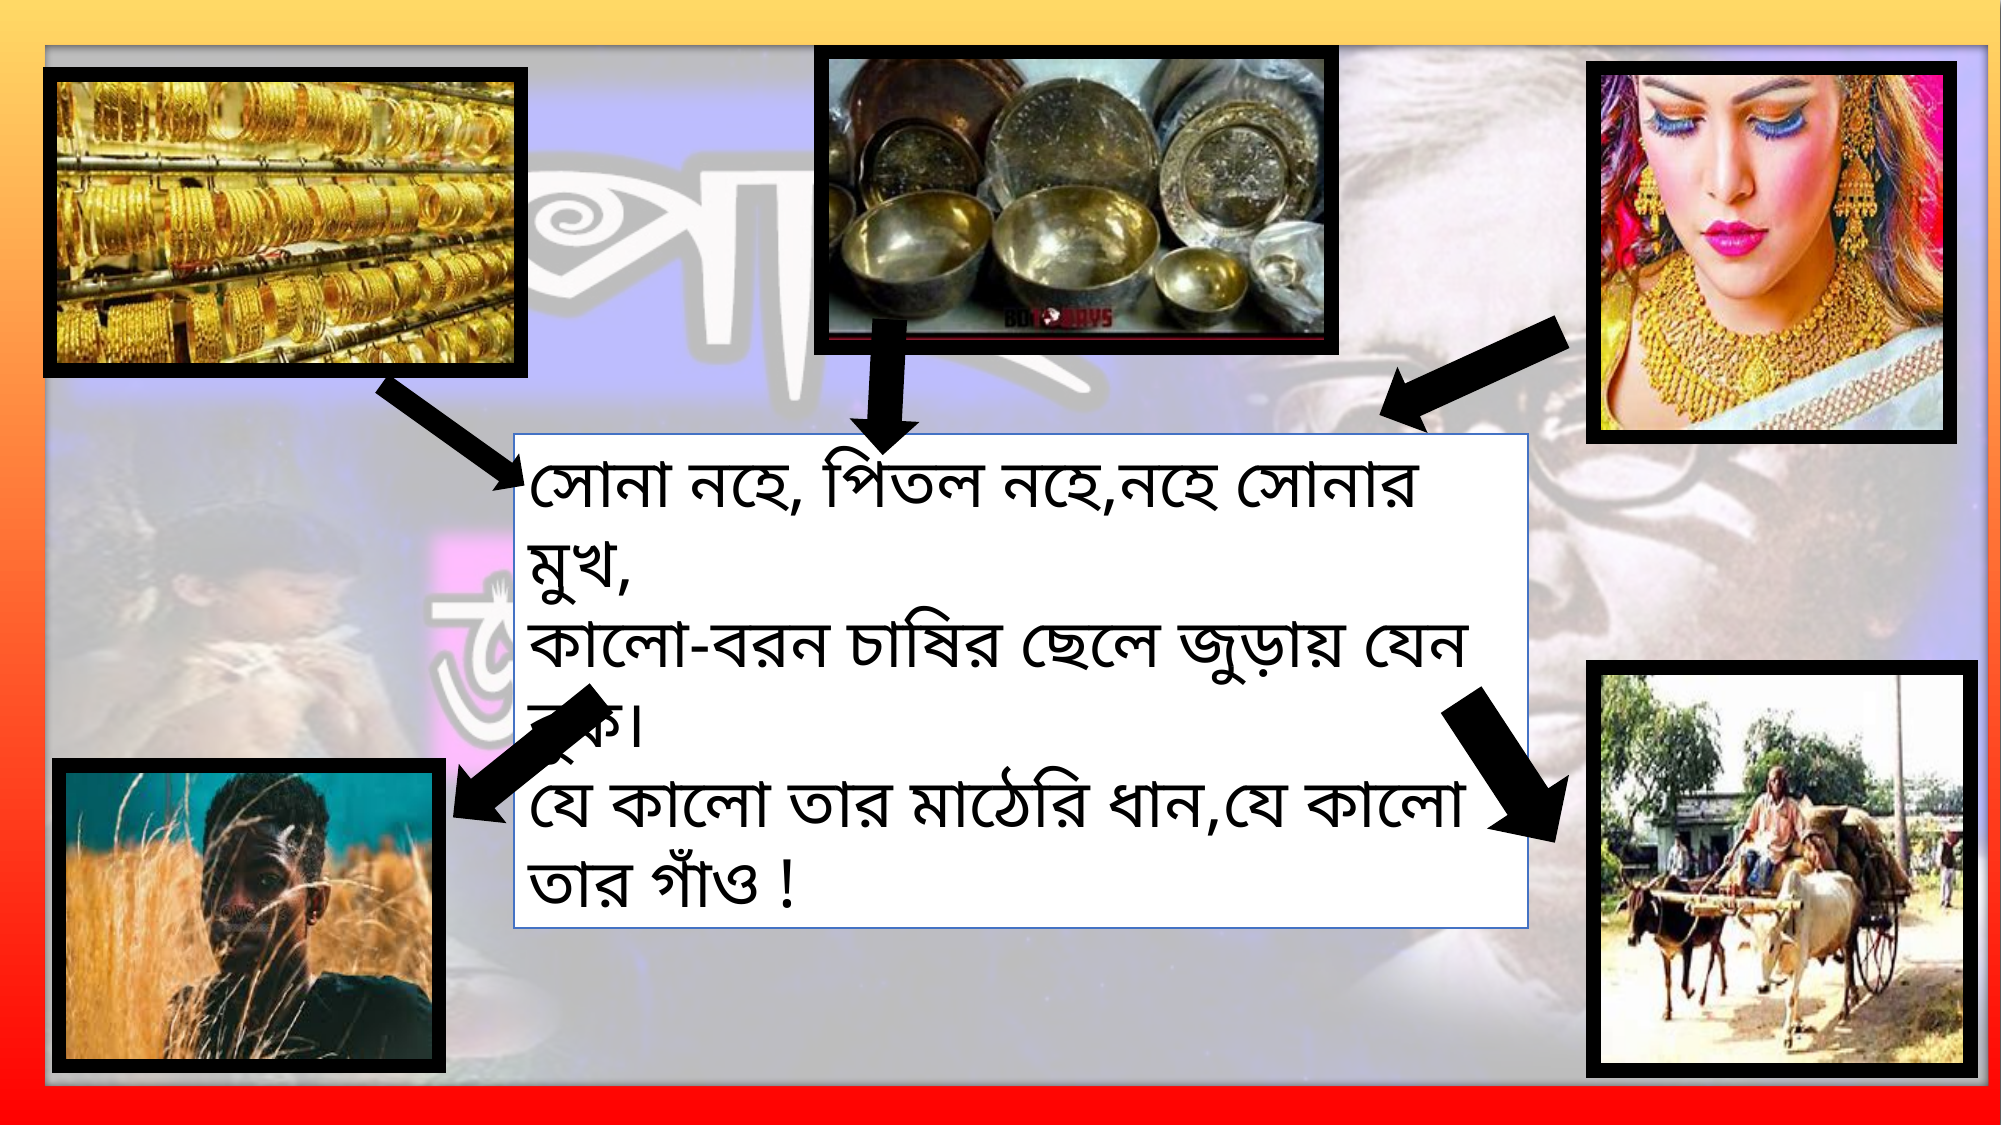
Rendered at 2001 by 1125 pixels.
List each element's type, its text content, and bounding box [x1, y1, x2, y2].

text_box [1440, 686, 1569, 843]
picture [1600, 674, 1964, 1064]
picture [828, 59, 1325, 341]
text_box [849, 341, 920, 456]
picture [57, 81, 514, 364]
text_box [375, 378, 525, 491]
text_box [1379, 315, 1570, 433]
text_box সোনা নহে, পিতল নহে,নহে সোনার মুখ, কালো-বরন চাষির ছেলে জুড়ায় যেন বুক। যে কালো তার মাঠেরি ধান,যে কালো তার গাঁও ! [513, 433, 1529, 929]
picture [66, 772, 432, 1059]
text_box [452, 683, 614, 824]
picture [1600, 75, 1943, 430]
